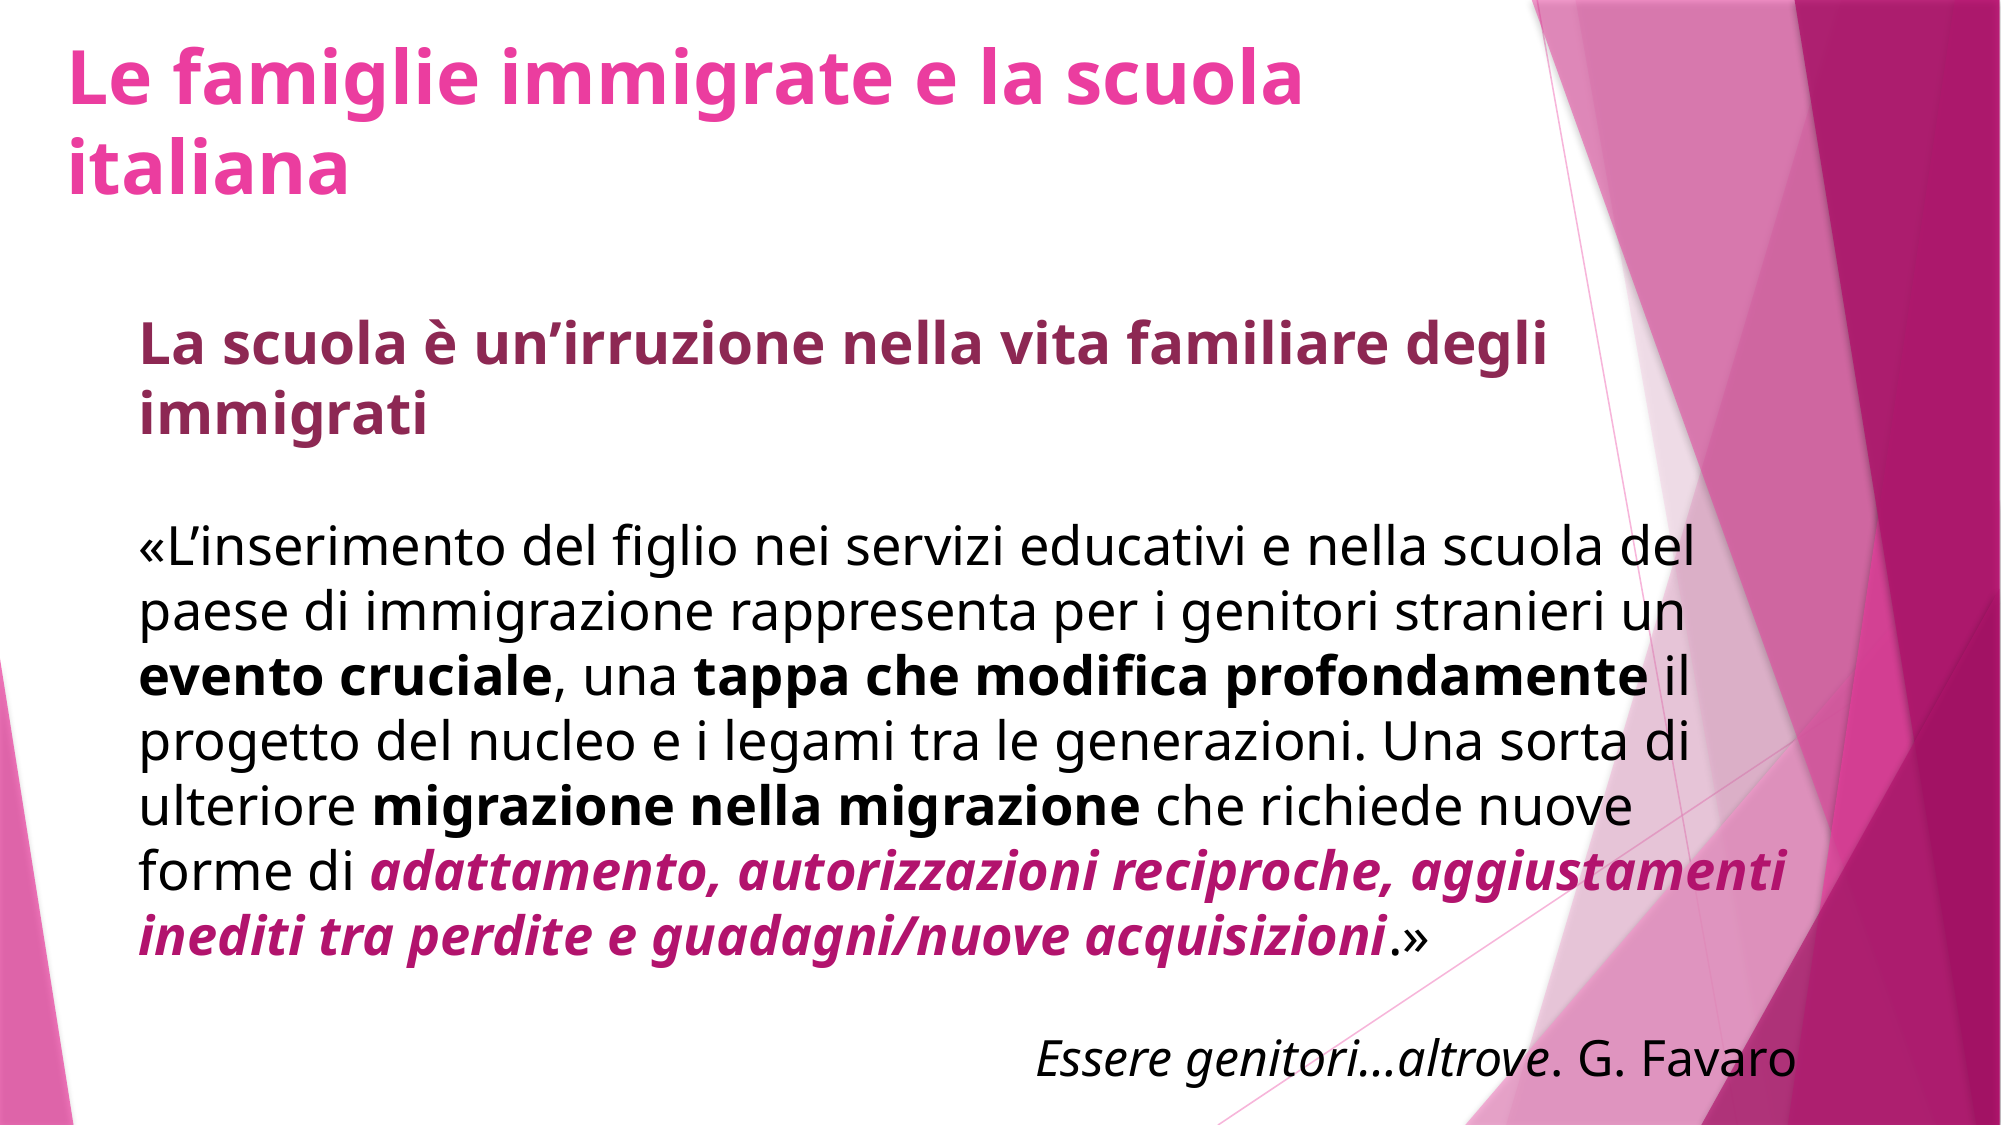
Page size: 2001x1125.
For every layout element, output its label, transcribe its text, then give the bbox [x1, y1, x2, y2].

list La scuola è un’irruzione nella vita familiare degli immigrati «L’inserimento del figlio nei servizi educativi e nella scuola del paese di immigrazione rappresenta per i genitori stranieri un evento cruciale, una tappa che modifica profondamente il progetto del nucleo e i legami tra le generazioni. Una sorta di ulteriore migrazione nella migrazione che richiede nuove forme di adattamento, autorizzazioni reciproche, aggiustamenti inediti tra perdite e guadagni/nuove acquisizioni.» Essere genitori…altrove. G. Favaro [123, 238, 1813, 876]
text_box Le famiglie immigrate e la scuola italiana [51, 22, 1462, 239]
